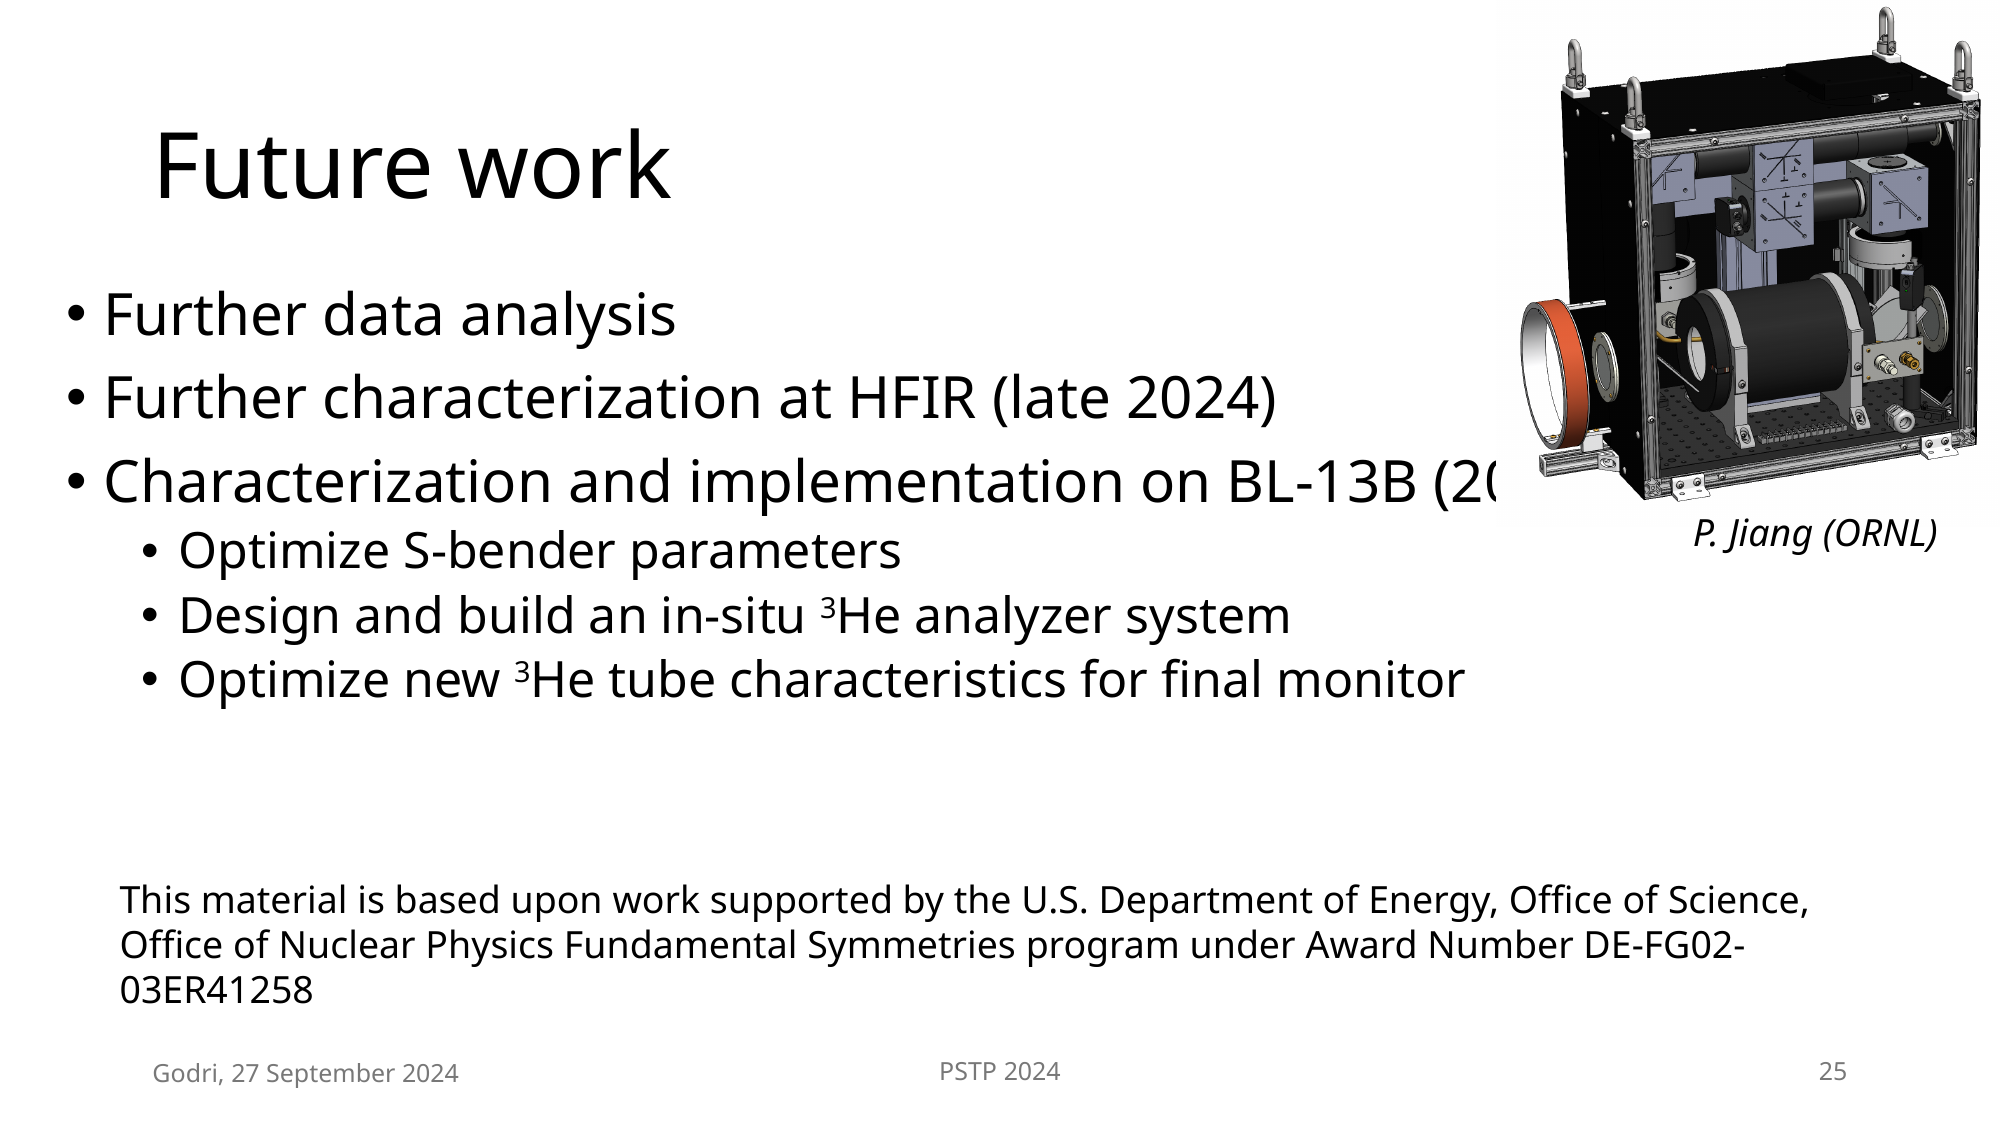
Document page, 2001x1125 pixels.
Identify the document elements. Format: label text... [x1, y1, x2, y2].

slide_number 25 [1412, 1042, 1863, 1103]
picture [1496, 0, 2000, 527]
text_box This material is based upon work supported by the U.S. Department of Energy, Office of Science, Office of Nuclear Physics Fundamental Symmetries program under Award Number DE-FG02-03ER41258 [104, 868, 1896, 1019]
list Further data analysis Further characterization at HFIR (late 2024) Characterization and implementation on BL-13B (2025) Optimize S-bender parameters Design and build an in-situ 3He analyzer system Optimize new 3He tube characteristics for final monitor [50, 277, 1863, 1014]
title Future work [137, 59, 1496, 277]
text_box P. Jiang (ORNL) [1678, 527, 1972, 562]
footer PSTP 2024 [662, 1042, 1338, 1103]
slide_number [137, 1042, 588, 1103]
